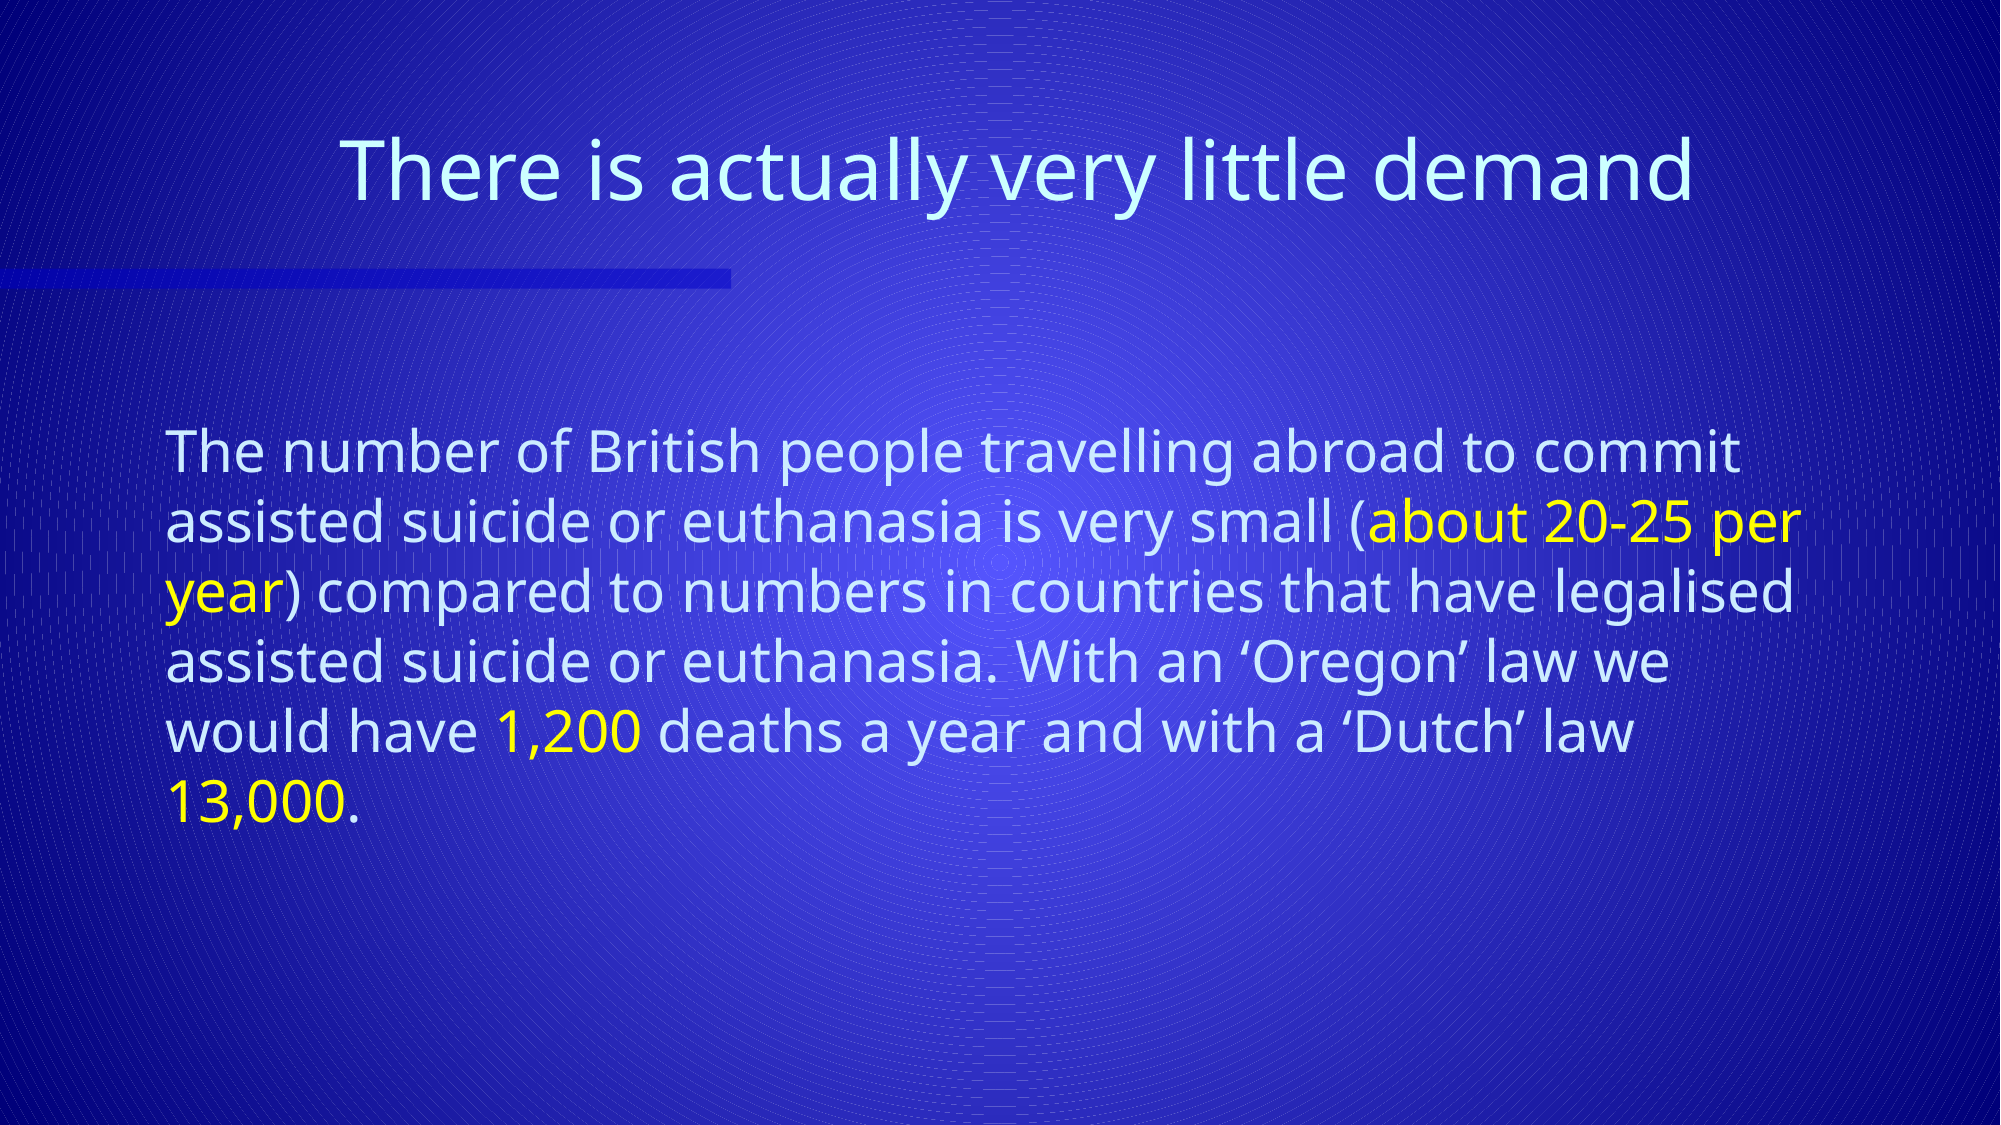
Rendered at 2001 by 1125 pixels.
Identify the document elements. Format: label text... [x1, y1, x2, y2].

title There is actually very little demand [287, 75, 1750, 225]
list The number of British people travelling abroad to commit assisted suicide or euthanasia is very small (about 20-25 per year) compared to numbers in countries that have legalised assisted suicide or euthanasia. With an ‘Oregon’ law we would have 1,200 deaths a year and with a ‘Dutch’ law 13,000. [150, 324, 1850, 1000]
